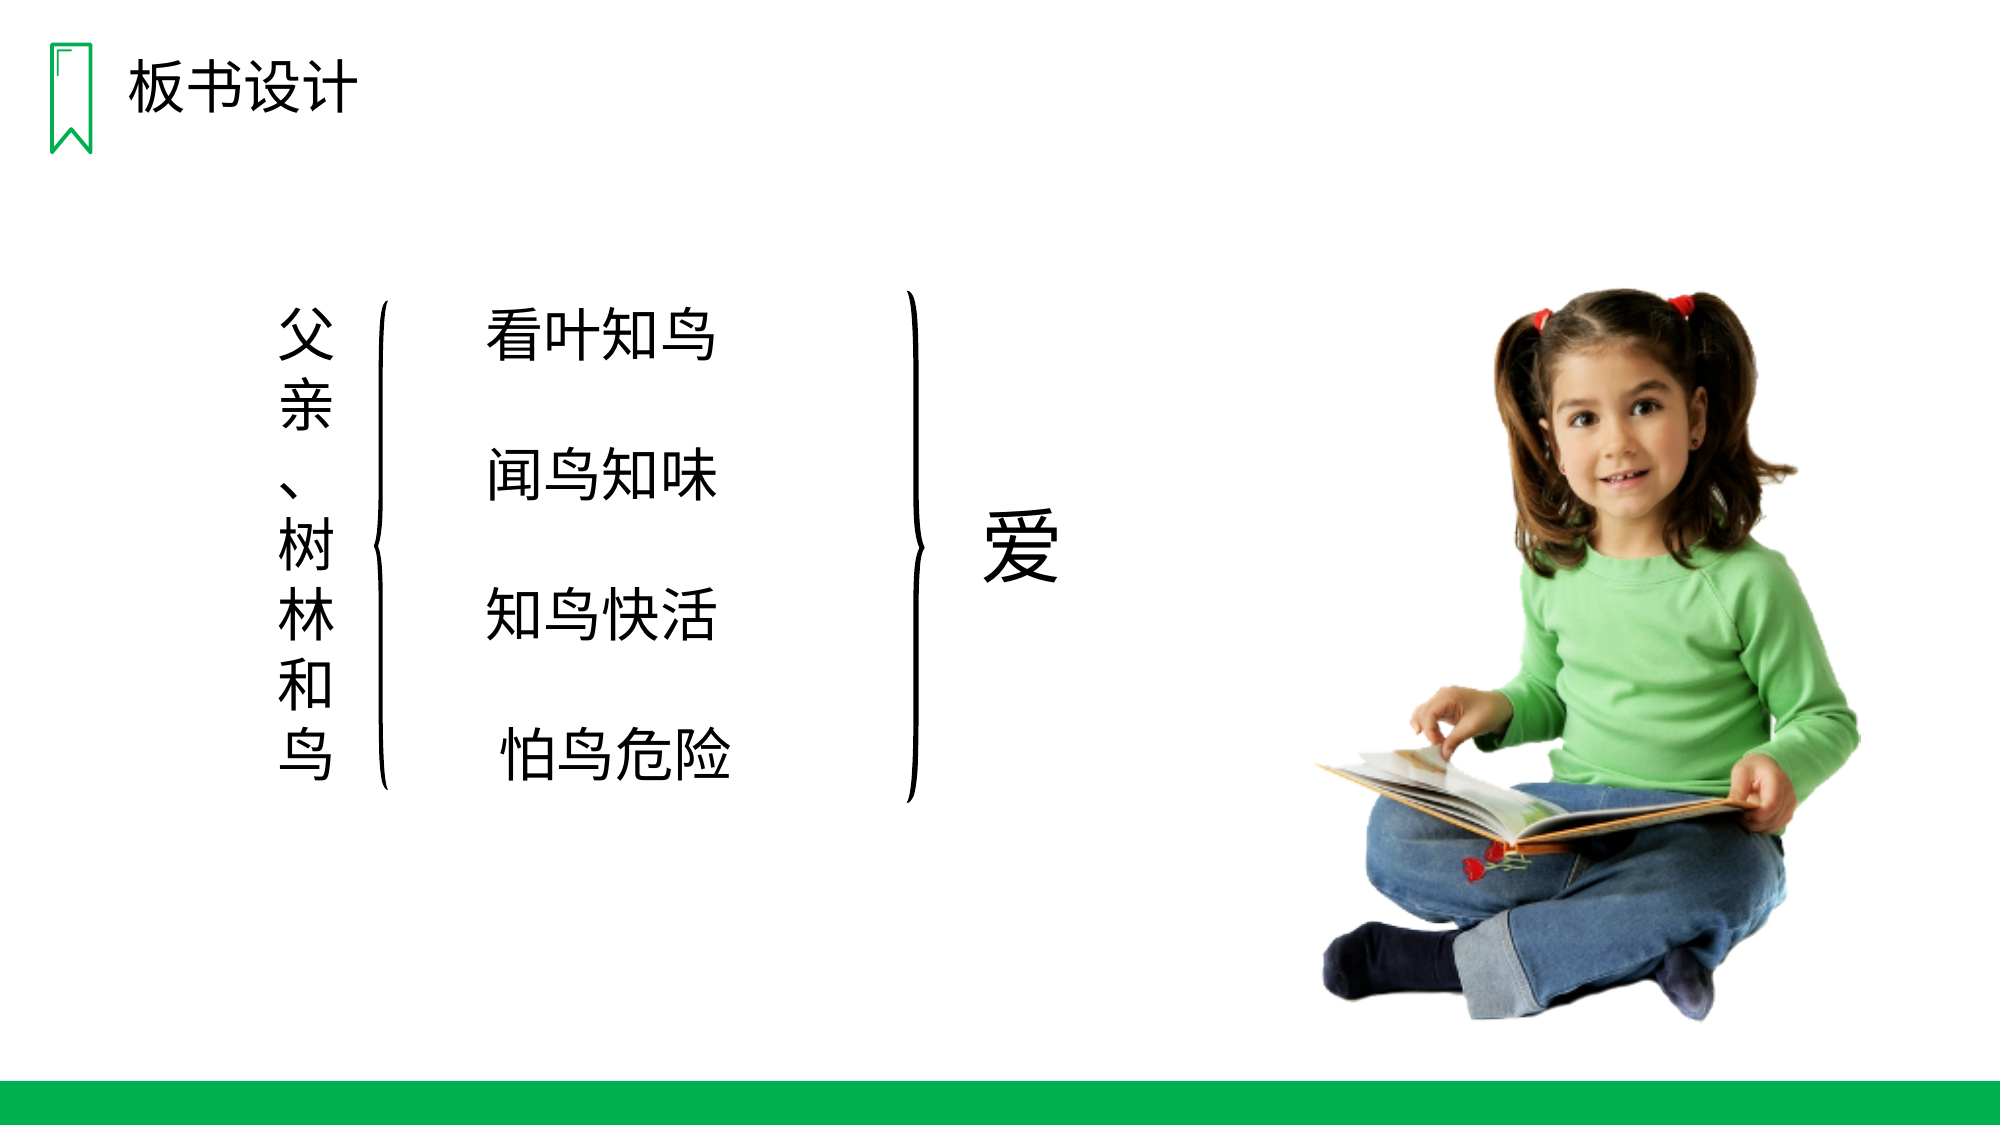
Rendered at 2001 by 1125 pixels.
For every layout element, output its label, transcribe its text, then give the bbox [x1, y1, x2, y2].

text_box [373, 300, 388, 791]
text_box 看叶知鸟 闻鸟知味 知鸟快活 怕鸟危险 [914, 549, 925, 796]
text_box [49, 42, 377, 155]
text_box 父亲 、树林和鸟 [262, 290, 300, 796]
text_box 看叶知鸟 闻鸟知味 知鸟快活 怕鸟危险 [300, 290, 919, 796]
picture [1312, 287, 1861, 1024]
text_box [906, 290, 925, 804]
text_box [0, 1080, 2000, 1125]
text_box 看叶知鸟 闻鸟知味 知鸟快活 怕鸟危险 [909, 290, 925, 545]
text_box 爱 [966, 487, 1098, 602]
